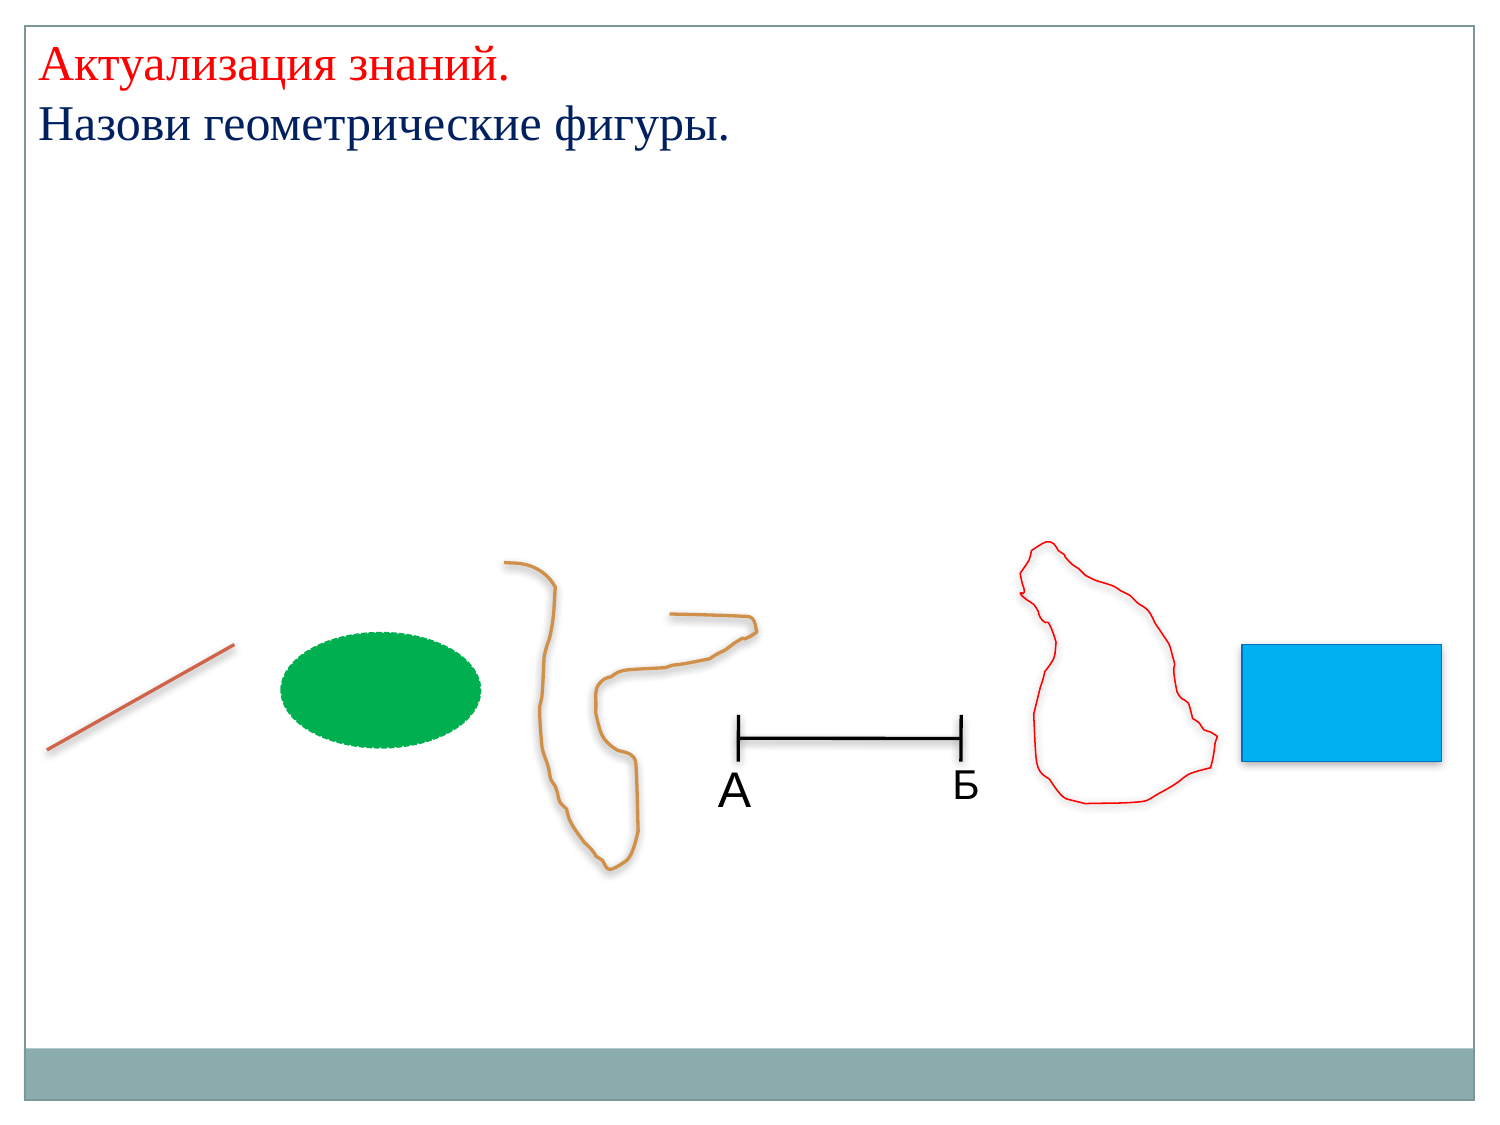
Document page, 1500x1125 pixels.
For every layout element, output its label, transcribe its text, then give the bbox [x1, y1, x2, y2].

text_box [46, 538, 1442, 871]
text_box Актуализация знаний. Назови геометрические фигуры. [23, 23, 1430, 159]
